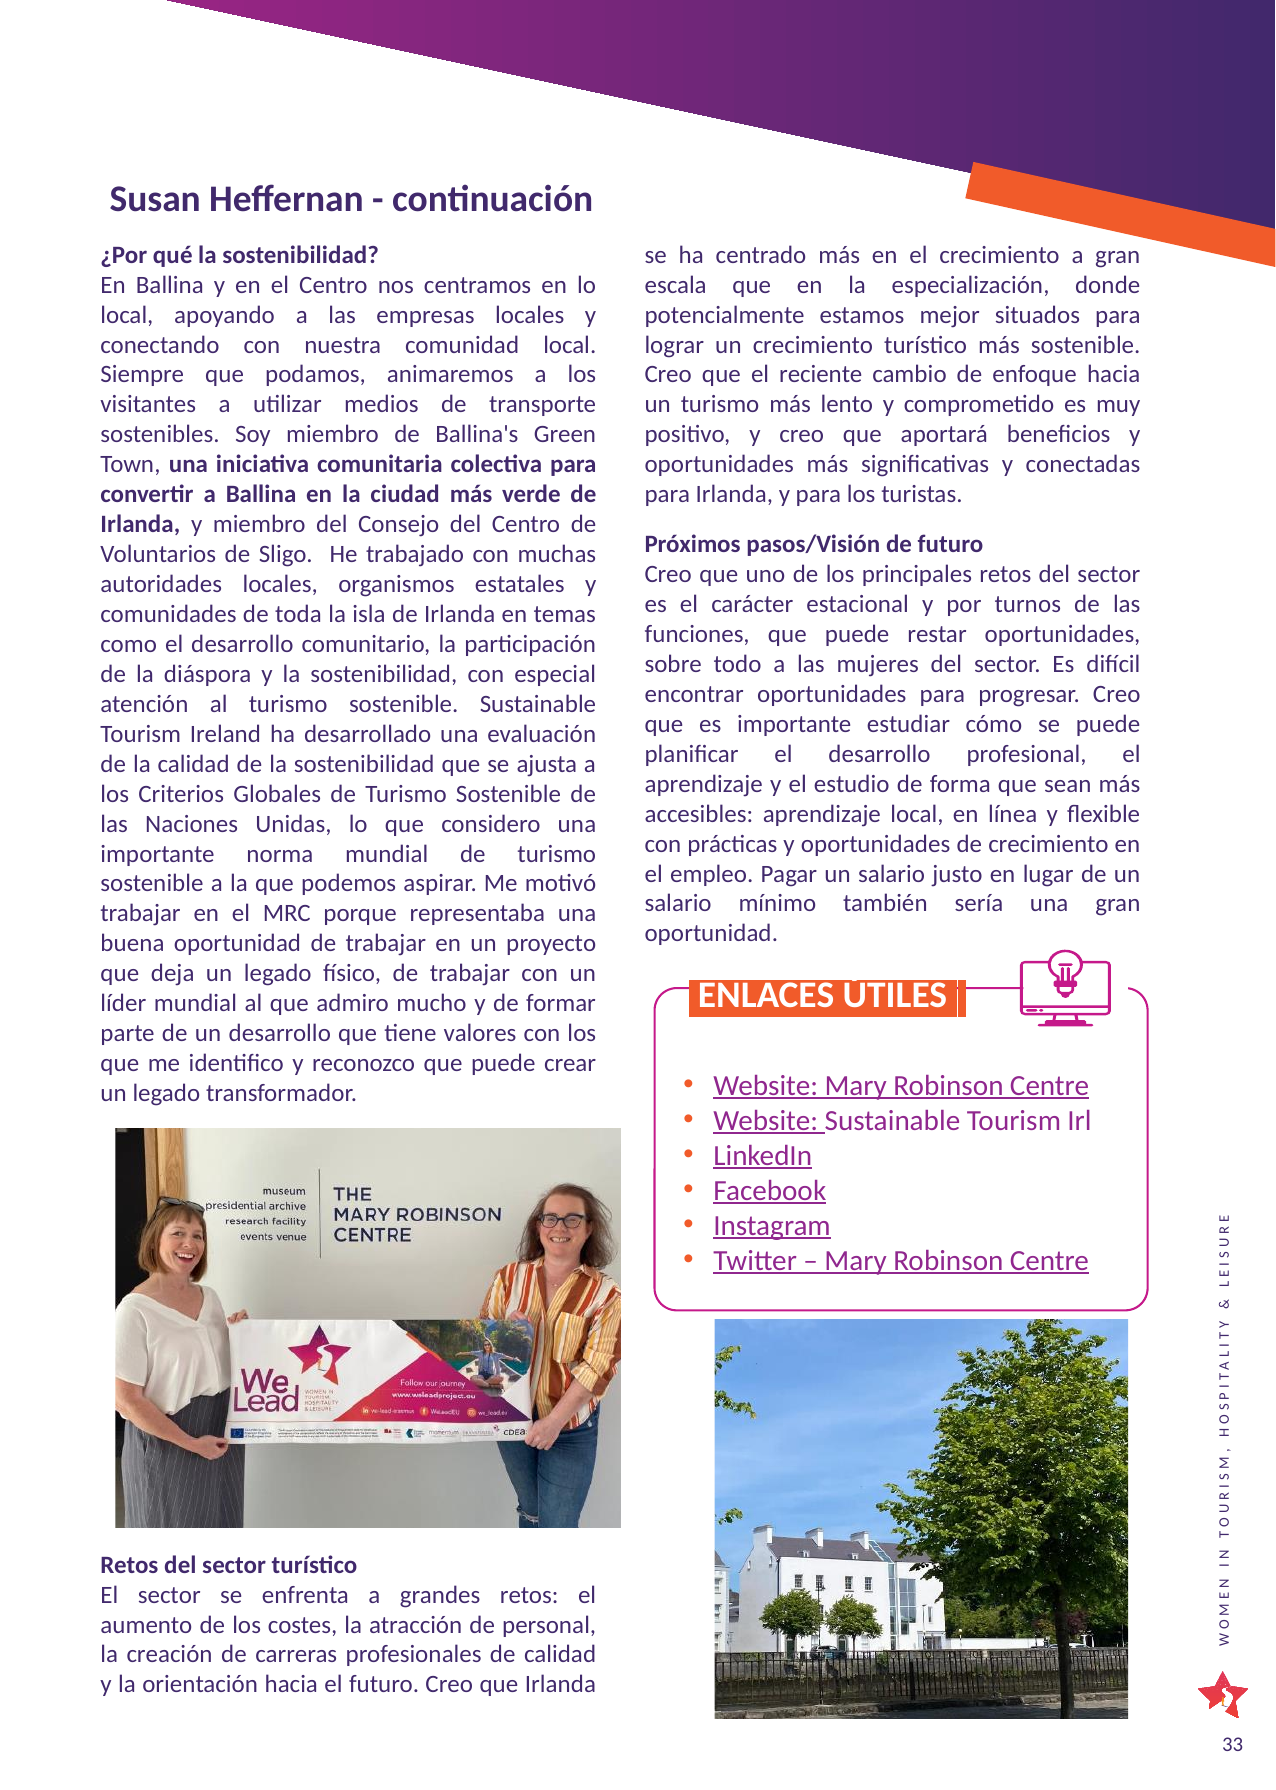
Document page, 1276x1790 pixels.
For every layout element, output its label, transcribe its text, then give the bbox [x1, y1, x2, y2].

slide_number 33 [1189, 1704, 1259, 1782]
picture [115, 1128, 621, 1528]
picture [714, 1319, 1129, 1719]
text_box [654, 949, 1148, 1311]
list Susan Heffernan - continuación [94, 166, 1166, 259]
list ¿Por qué la sostenibilidad? En Ballina y en el Centro nos centramos en lo local, apoyando a las empresas locales y conectando con nuestra comunidad local. Siempre que podamos, animaremos a los visitantes a utilizar medios de transporte sostenibles. Soy miembro de Ballina's Green Town, una iniciativa comunitaria colectiva para convertir a Ballina en la ciudad más verde de Irlanda, y miembro del Consejo del Centro de Voluntarios de Sligo. He trabajado con muchas autoridades locales, organismos estatales y comunidades de toda la isla de Irlanda en temas como el desarrollo comunitario, la participación de la diáspora y la sostenibilidad, con especial atención al turismo sostenible. Sustainable Tourism Ireland ha desarrollado una evaluación de la calidad de la sostenibilidad que se ajusta a los Criterios Globales de Turismo Sostenible de las Naciones Unidas, lo que considero una importante norma mundial de turismo sostenible a la que podemos aspirar. Me motivó trabajar en el MRC porque representaba una buena oportunidad de trabajar en un proyecto que deja un legado físico, de trabajar con un líder mundial al que admiro mucho y de formar parte de un desarrollo que tiene valores con los que me identifico y reconozco que puede crear un legado transformador. Retos del sector turístico El sector se enfrenta a grandes retos: el aumento de los costes, la atracción de personal, la creación de carreras profesionales de calidad y la orientación hacia el futuro. Creo que Irlanda se ha centrado más en el crecimiento a gran escala que en la especialización, donde potencialmente estamos mejor situados para lograr un crecimiento turístico más sostenible. Creo que el reciente cambio de enfoque hacia un turismo más lento y comprometido es muy positivo, y creo que aportará beneficios y oportunidades más significativas y conectadas para Irlanda, y para los turistas. Próximos pasos/Visión de futuro Creo que uno de los principales retos del sector es el carácter estacional y por turnos de las funciones, que puede restar oportunidades, sobre todo a las mujeres del sector. Es difícil encontrar oportunidades para progresar. Creo que es importante estudiar cómo se puede planificar el desarrollo profesional, el aprendizaje y el estudio de forma que sean más accesibles: aprendizaje local, en línea y flexible con prácticas y oportunidades de crecimiento en el empleo. Pagar un salario justo en lugar de un salario mínimo también sería una gran oportunidad. [85, 230, 1157, 1719]
